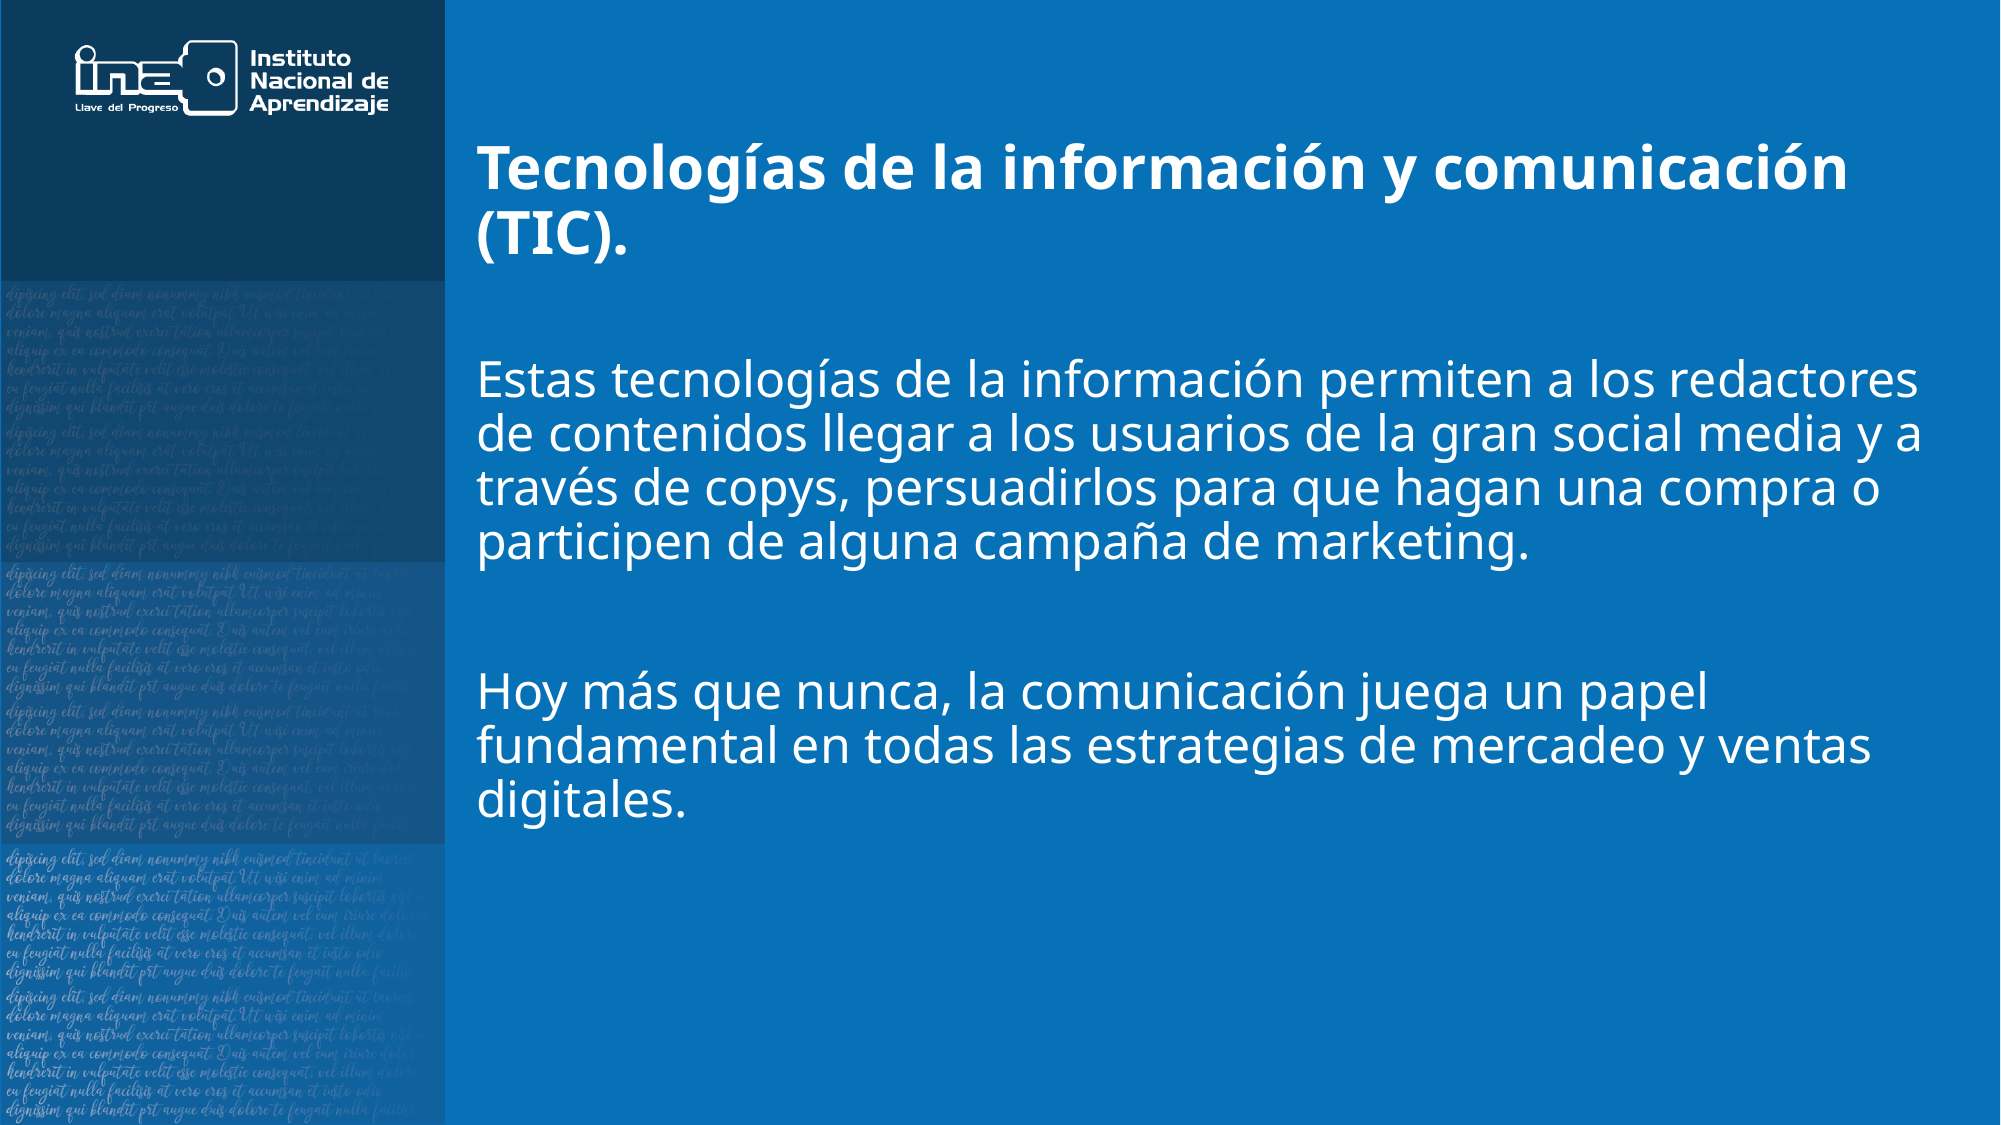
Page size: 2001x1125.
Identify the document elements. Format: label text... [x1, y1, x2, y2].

picture [0, 0, 2001, 1125]
title Tecnologías de la información y comunicación (TIC).​ [461, 129, 1960, 347]
list Estas tecnologías de la información permiten a los redactores de contenidos llegar a los usuarios de la gran social media y a través de copys, persuadirlos para que hagan una compra o participen de alguna campaña de marketing. Hoy más que nunca, la comunicación juega un papel fundamental en todas las estrategias de mercadeo y ventas digitales. [461, 347, 1960, 1014]
